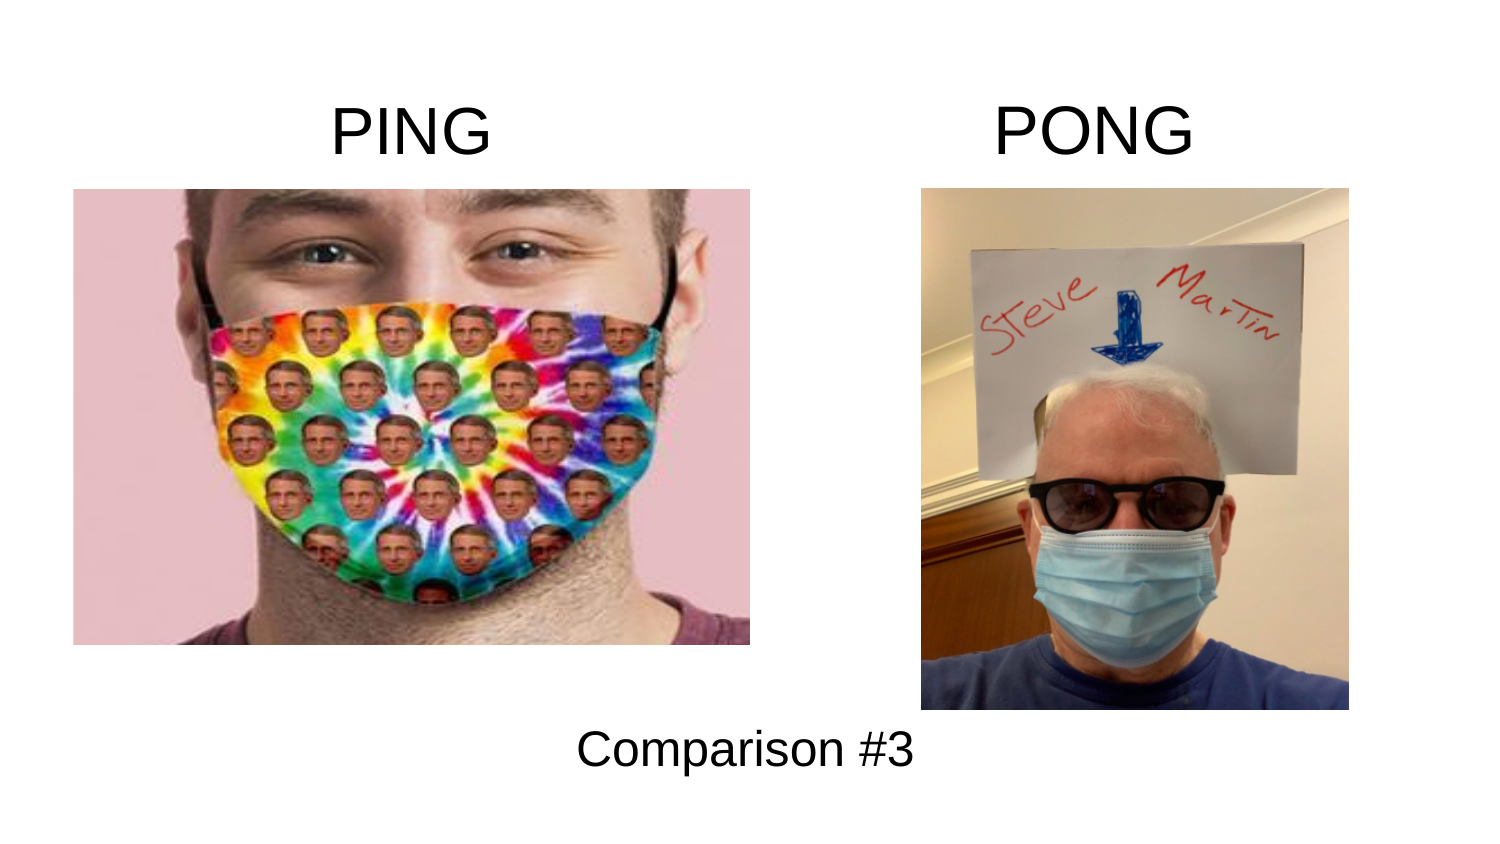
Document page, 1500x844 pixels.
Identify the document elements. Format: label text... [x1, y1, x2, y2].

text_box PONG [752, 70, 1438, 190]
picture [73, 188, 751, 645]
text_box Comparison #3 [500, 701, 990, 809]
picture [920, 188, 1349, 710]
title PING [73, 72, 750, 167]
